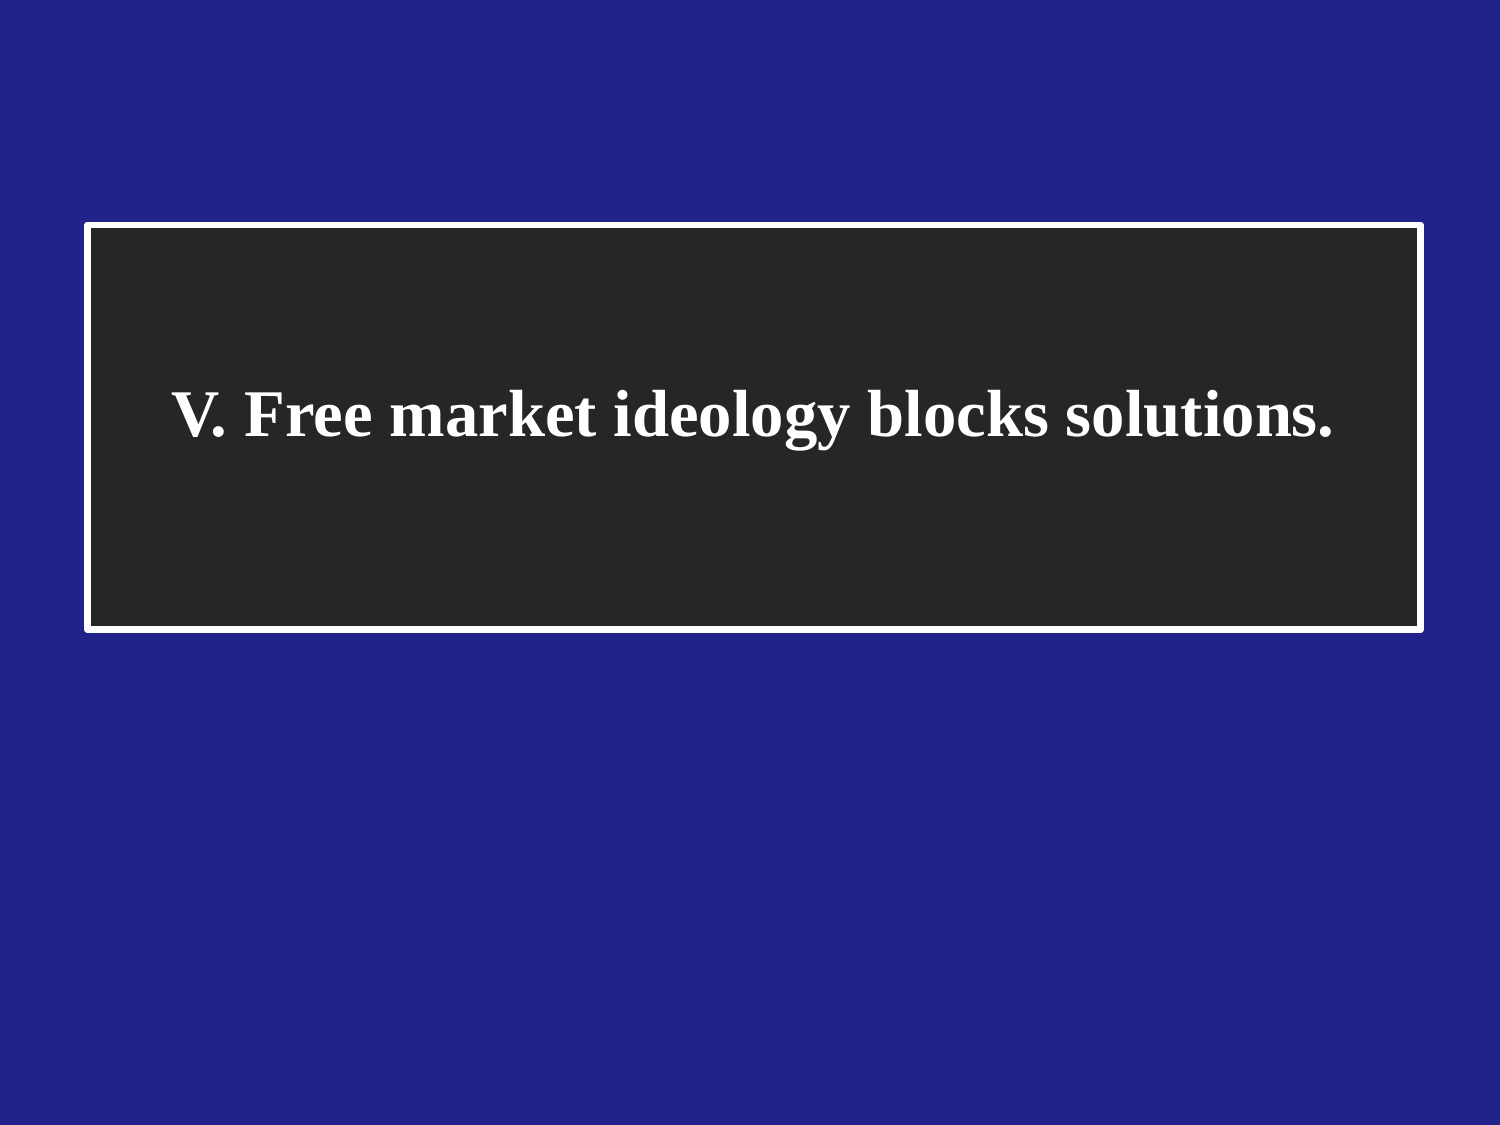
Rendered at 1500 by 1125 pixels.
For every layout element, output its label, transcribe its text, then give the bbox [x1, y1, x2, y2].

text_box V. Free market ideology blocks solutions. [87, 224, 1421, 630]
